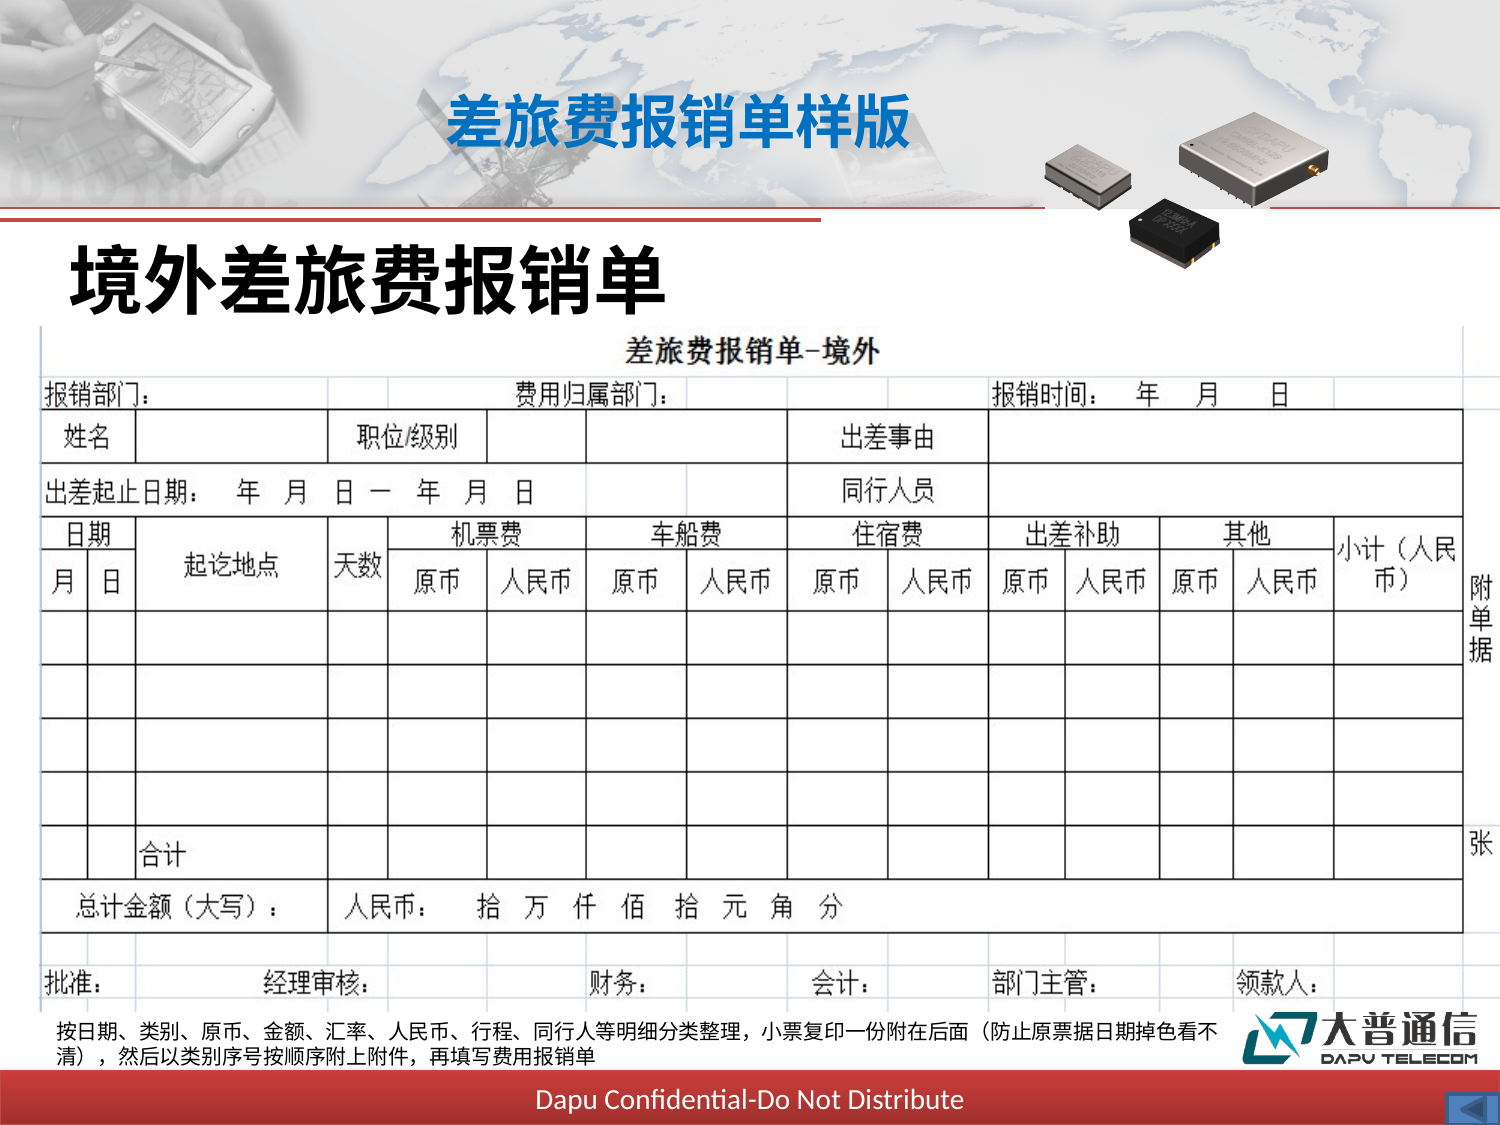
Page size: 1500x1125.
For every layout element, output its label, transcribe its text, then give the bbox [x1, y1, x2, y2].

picture [39, 326, 1500, 1087]
title 境外差旅费报销单 [53, 219, 1058, 324]
text_box 差旅费报销单样版 [431, 78, 951, 163]
text_box [1445, 1092, 1500, 1125]
text_box 按日期、类别、原币、金额、汇率、人民币、行程、同行人等明细分类整理，小票复印一份附在后面（防止原票据日期掉色看不清），然后以类别序号按顺序附上附件，再填写费用报销单 [41, 1021, 1258, 1076]
picture [0, 0, 1500, 291]
